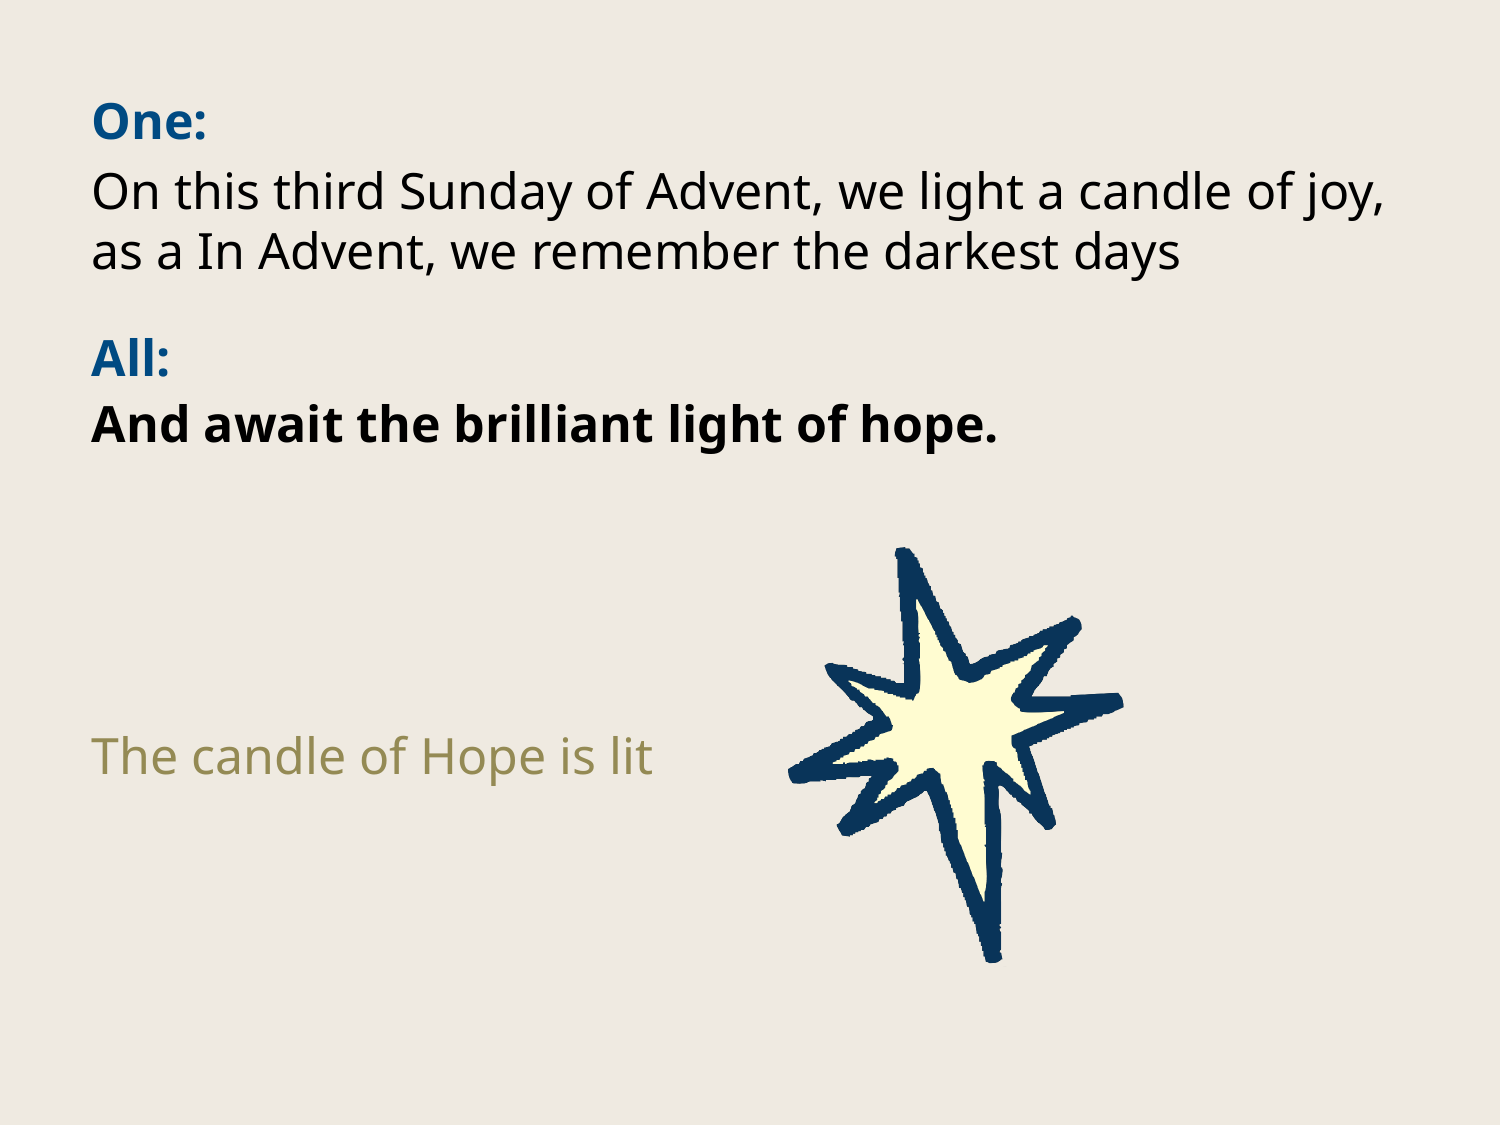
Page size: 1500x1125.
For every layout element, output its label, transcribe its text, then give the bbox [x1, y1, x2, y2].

list One: On this third Sunday of Advent, we light a candle of joy, as a In Advent, we remember the darkest days All: And await the brilliant light of hope. The candle of Hope is lit [76, 65, 1450, 966]
picture [512, 464, 1500, 1101]
